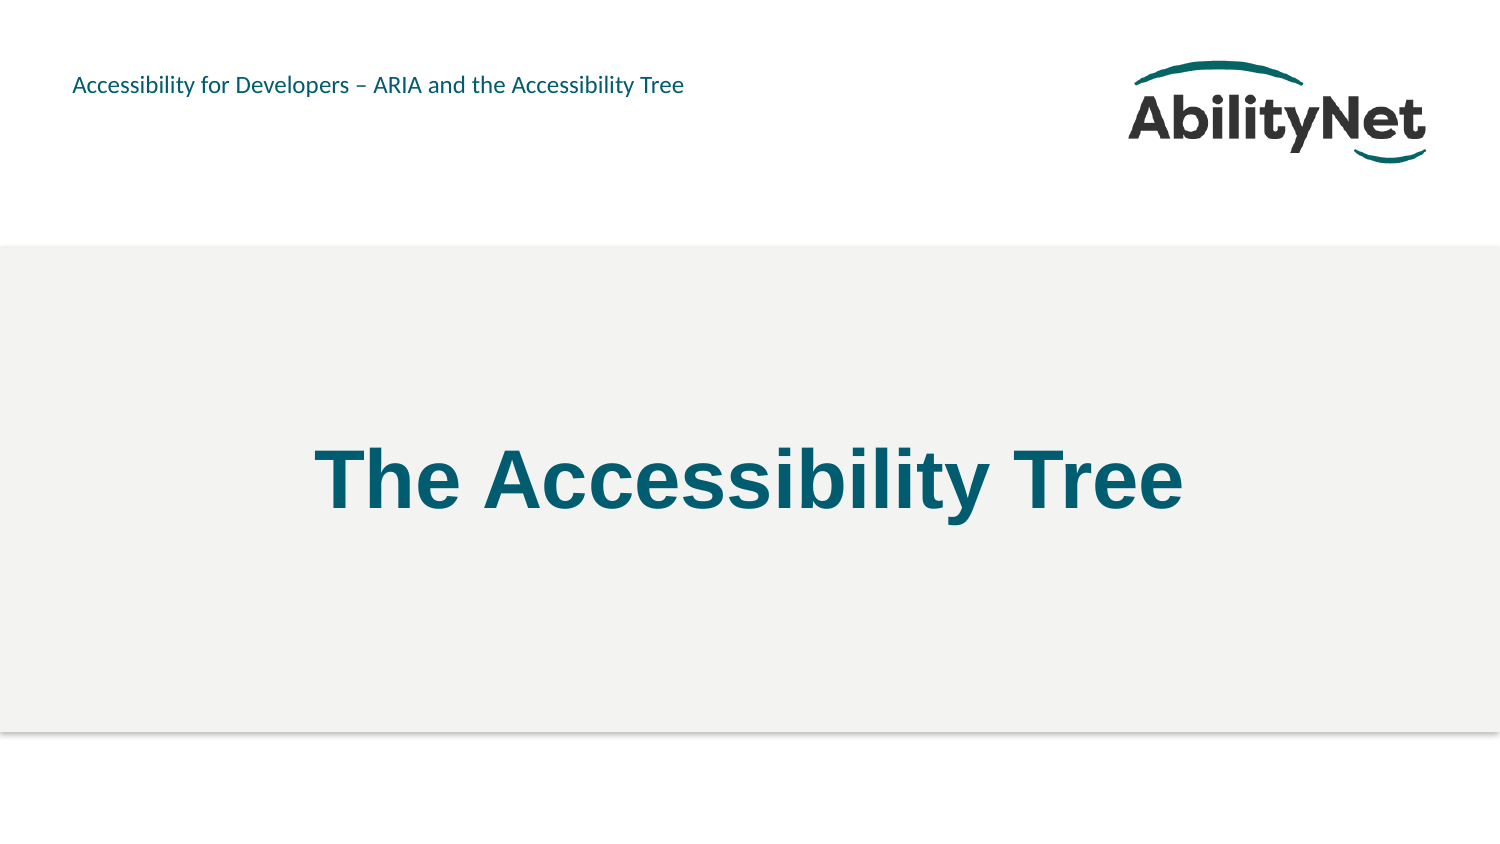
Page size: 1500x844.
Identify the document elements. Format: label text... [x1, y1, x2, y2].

text_box [0, 246, 1500, 733]
title The Accessibility Tree [84, 429, 1416, 522]
picture [1085, 17, 1467, 204]
